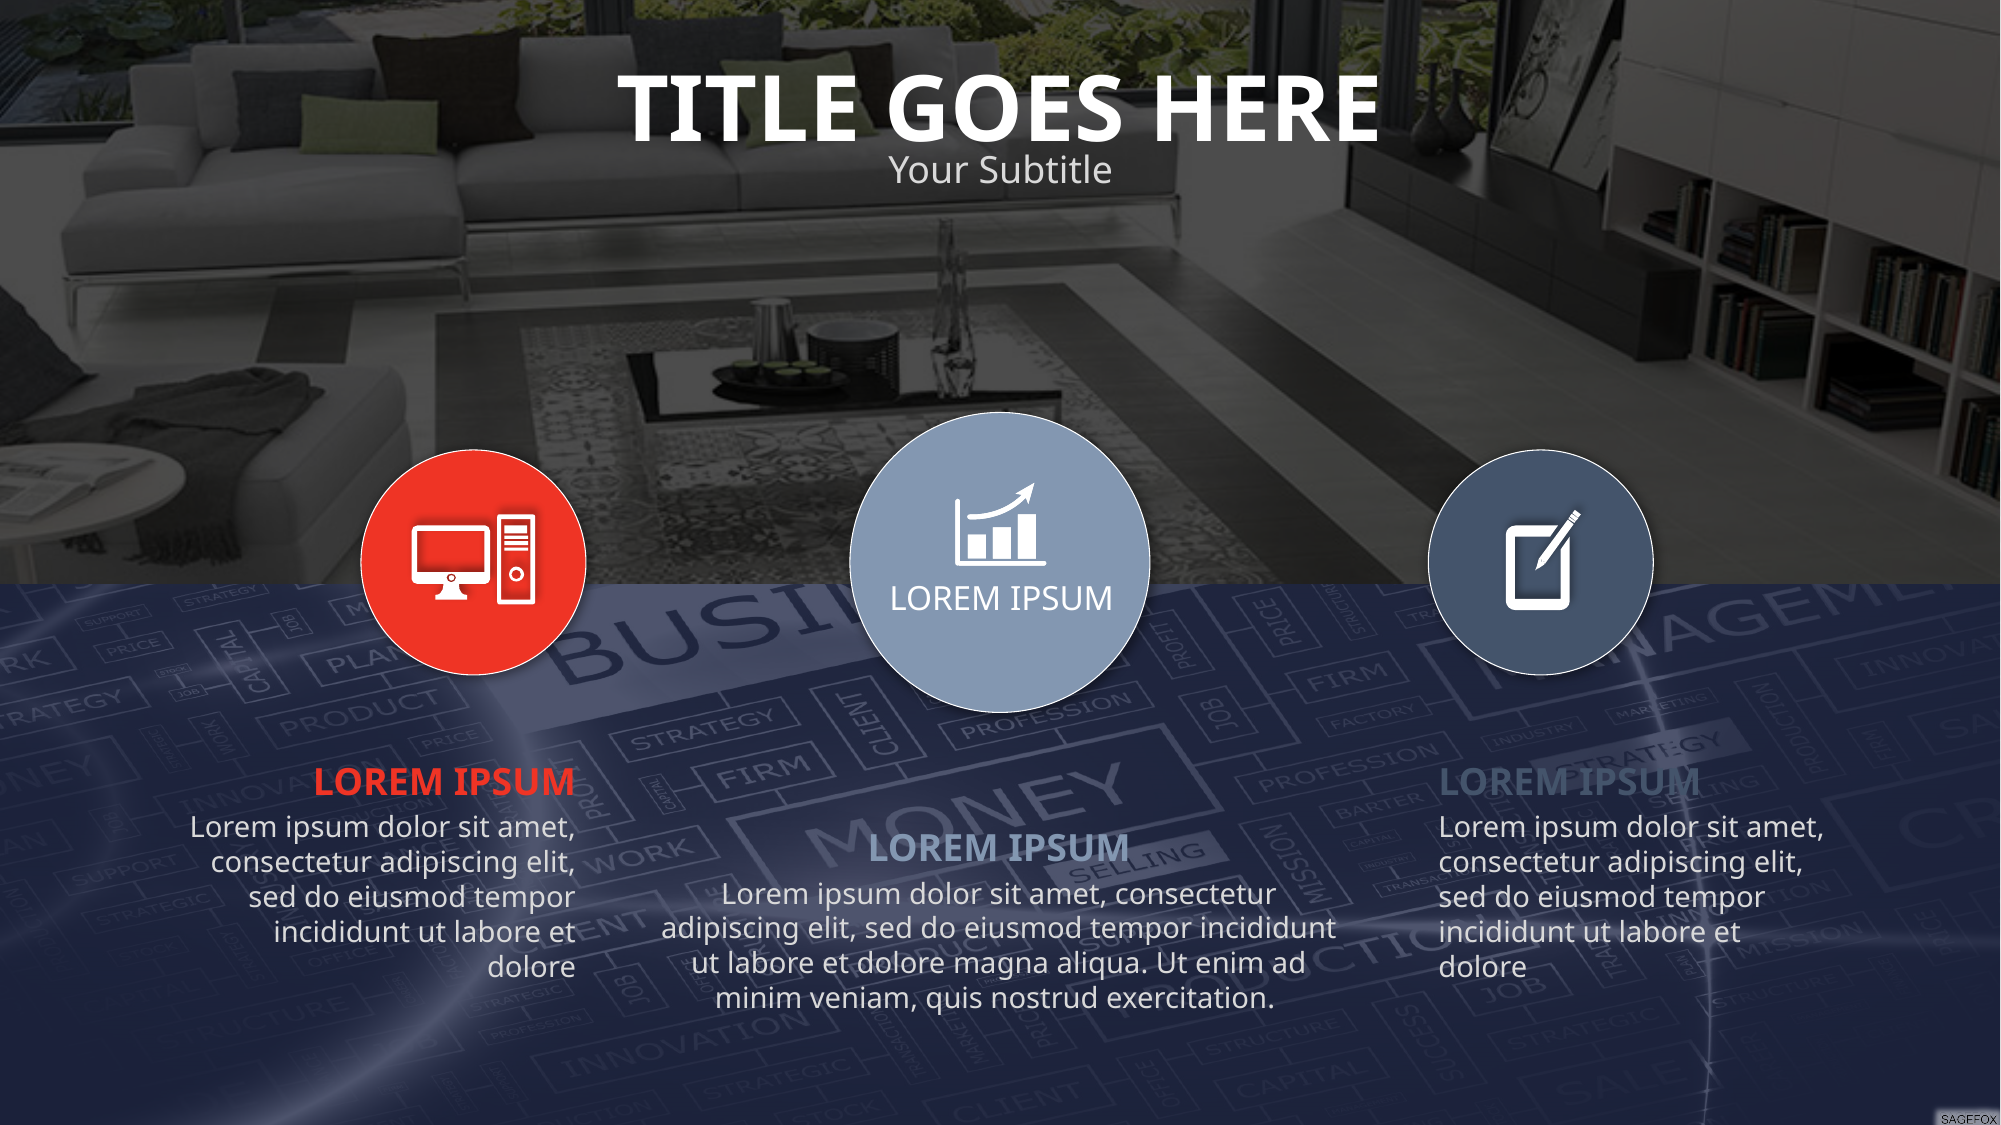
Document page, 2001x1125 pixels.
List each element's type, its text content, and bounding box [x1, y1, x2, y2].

text_box [1427, 448, 1655, 676]
text_box LOREM IPSUM [851, 571, 1152, 622]
text_box LOREM IPSUM Lorem ipsum dolor sit amet, consectetur adipiscing elit, sed do eiusmod tempor incididunt ut labore et dolore magna aliqua. Ut enim ad minim veniam, quis nostrud exercitation. [638, 819, 1361, 1020]
picture [1938, 1114, 1999, 1125]
text_box [0, 0, 2000, 585]
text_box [548, 42, 1452, 199]
text_box [1505, 525, 1570, 611]
text_box [411, 525, 491, 600]
text_box LOREM IPSUM Lorem ipsum dolor sit amet, consectetur adipiscing elit, sed do eiusmod tempor incididunt ut labore et dolore [178, 752, 586, 989]
text_box [861, 622, 1139, 714]
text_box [955, 482, 1047, 566]
text_box [1535, 509, 1581, 571]
text_box [359, 448, 587, 676]
text_box LOREM IPSUM Lorem ipsum dolor sit amet, consectetur adipiscing elit, sed do eiusmod tempor incididunt ut labore et dolore [1428, 752, 1836, 989]
text_box [848, 411, 1151, 588]
text_box [497, 514, 536, 605]
